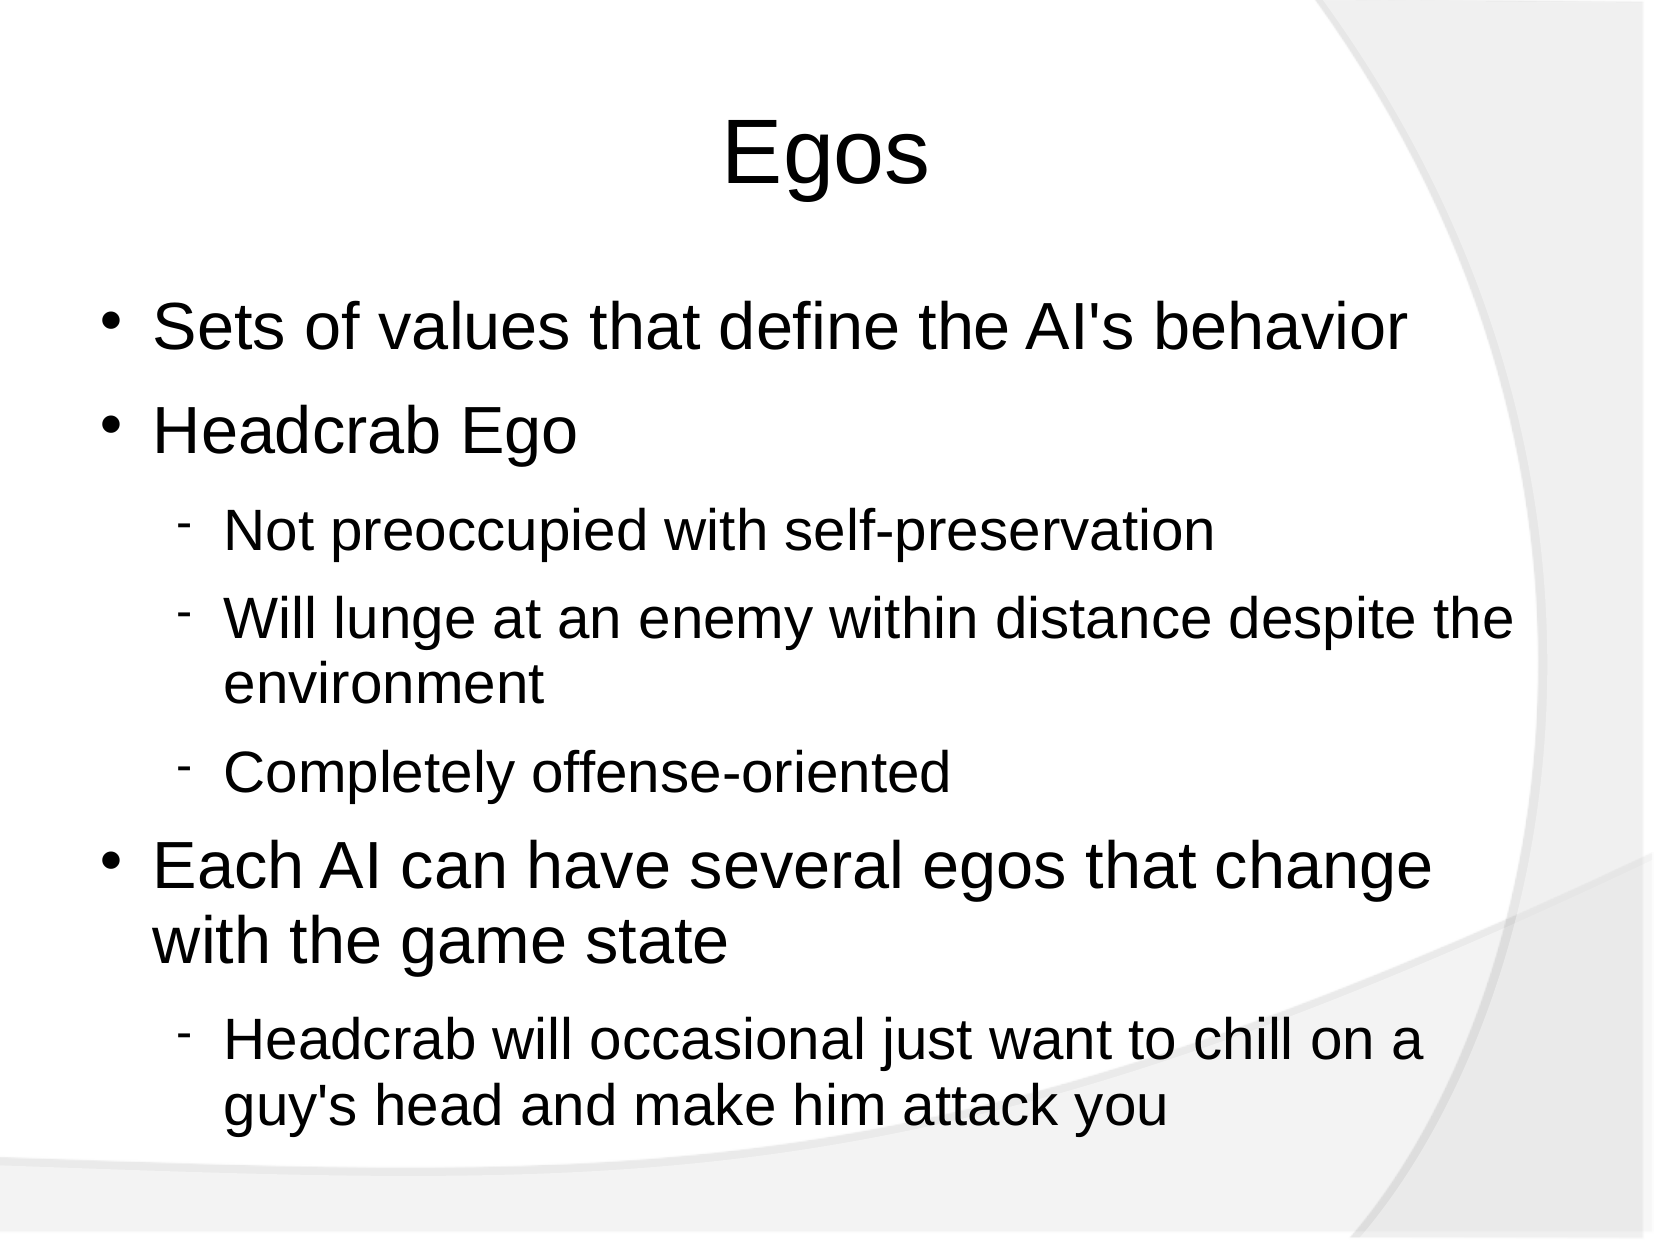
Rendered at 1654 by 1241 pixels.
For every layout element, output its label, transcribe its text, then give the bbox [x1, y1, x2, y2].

text_box Sets of values that define the AI's behavior Headcrab Ego Not preoccupied with self-preservation Will lunge at an enemy within distance despite the environment Completely offense-oriented Each AI can have several egos that change with the game state Headcrab will occasional just want to chill on a guy's head and make him attack you [82, 290, 1571, 1138]
text_box Egos [82, 56, 1571, 249]
